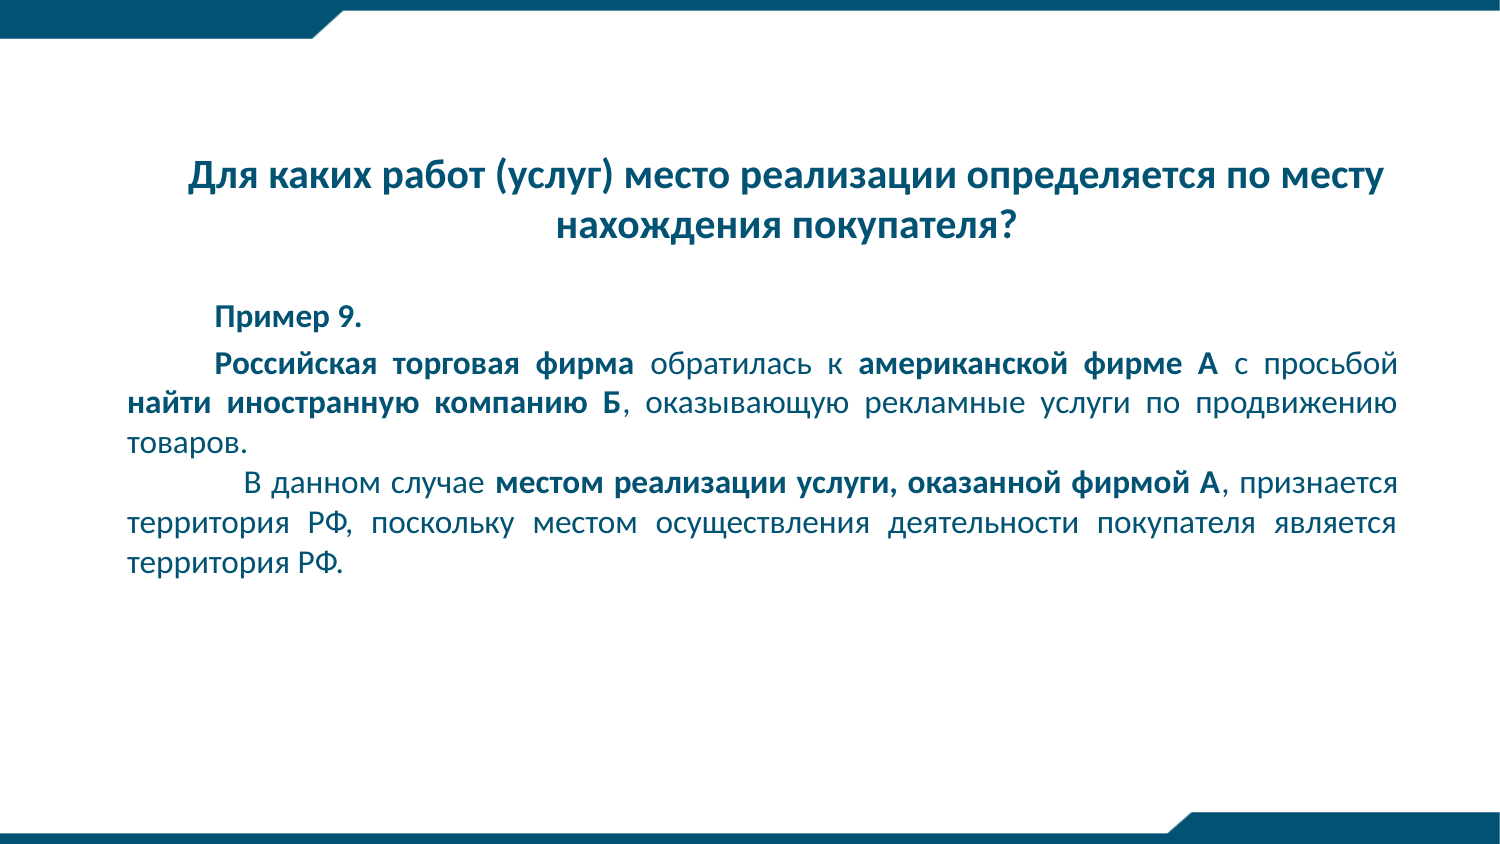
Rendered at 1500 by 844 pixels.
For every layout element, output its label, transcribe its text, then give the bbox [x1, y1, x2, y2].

picture [0, 11, 1500, 833]
title Для каких работ (услуг) место реализации определяется по месту нахождения покупателя? [123, 126, 1450, 268]
list Пример 9. Российская торговая фирма обратилась к американской фирме А с просьбой найти иностранную компанию Б, оказывающую рекламные услуги по продвижению товаров. В данном случае местом реализации услуги, оказанной фирмой А, признается территория РФ, поскольку местом осуществления деятельности покупателя является территория РФ. [112, 286, 1414, 844]
